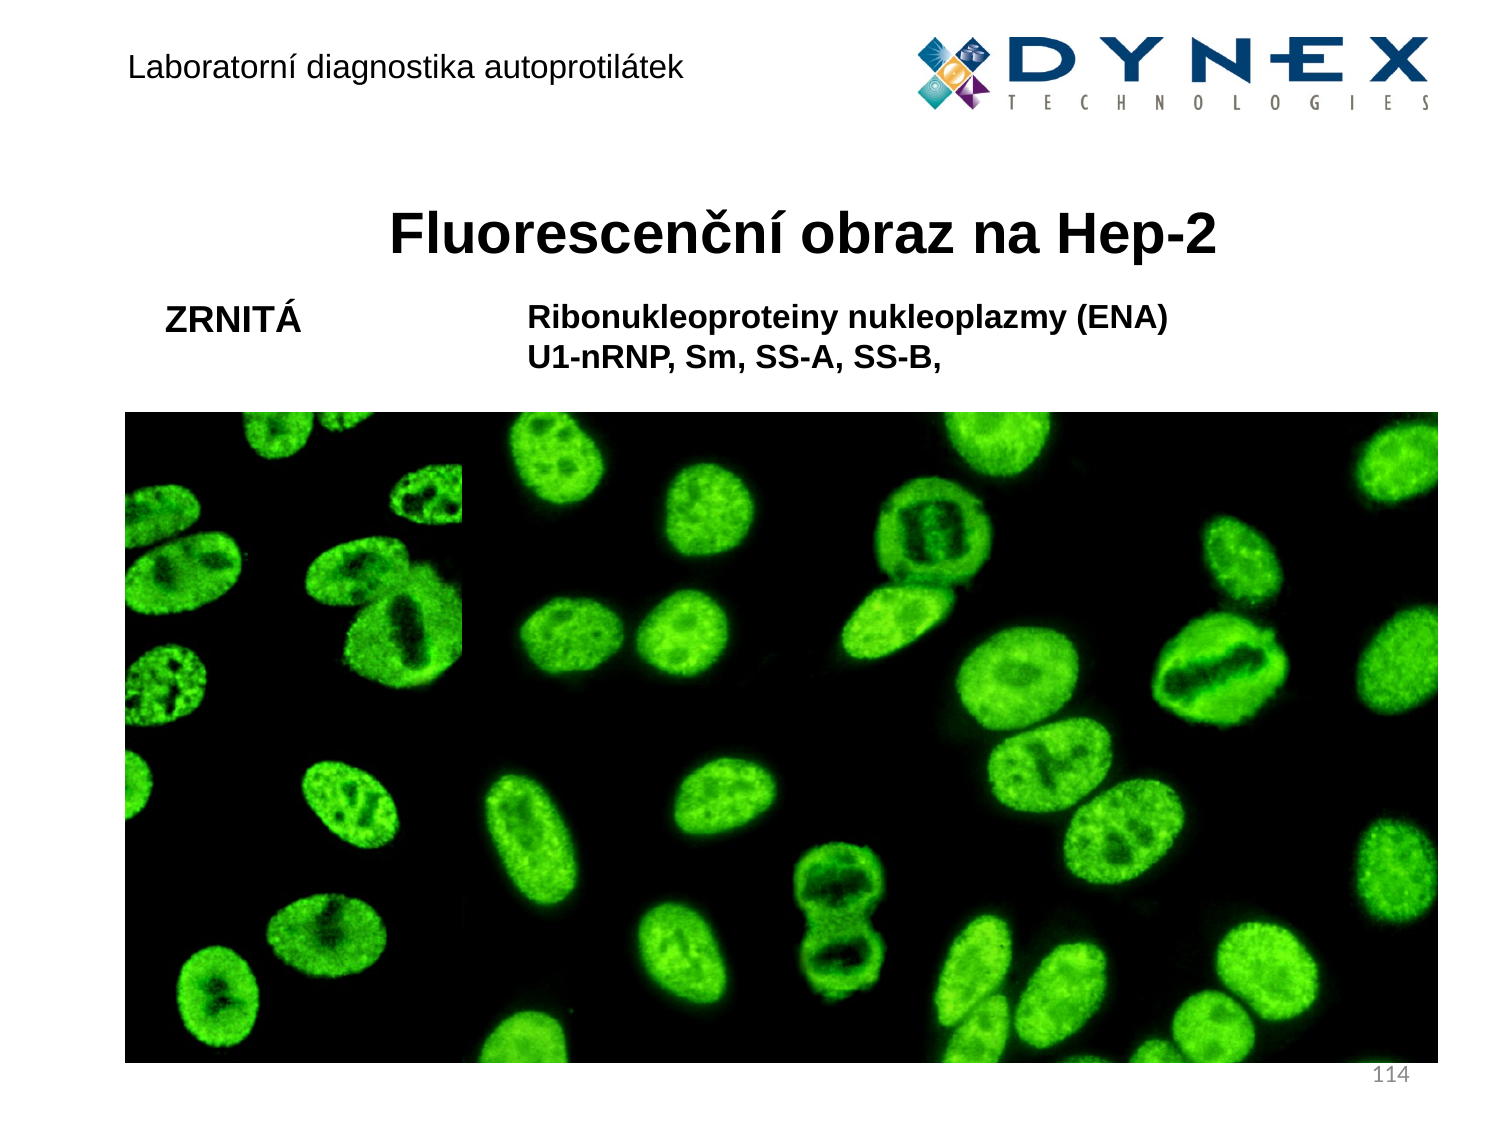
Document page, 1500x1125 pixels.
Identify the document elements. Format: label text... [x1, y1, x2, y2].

text_box Fluorescenční obraz na Hep-2 [375, 187, 1238, 273]
slide_number 114 [1074, 1071, 1425, 1103]
text_box ZRNITÁ [150, 287, 500, 348]
text_box Laboratorní diagnostika autoprotilátek [112, 37, 700, 93]
picture [124, 412, 1438, 1063]
text_box Ribonukleoproteiny nukleoplazmy (ENA) U1-nRNP, Sm, SS-A, SS-B, [512, 287, 1363, 382]
picture [912, 37, 1428, 111]
